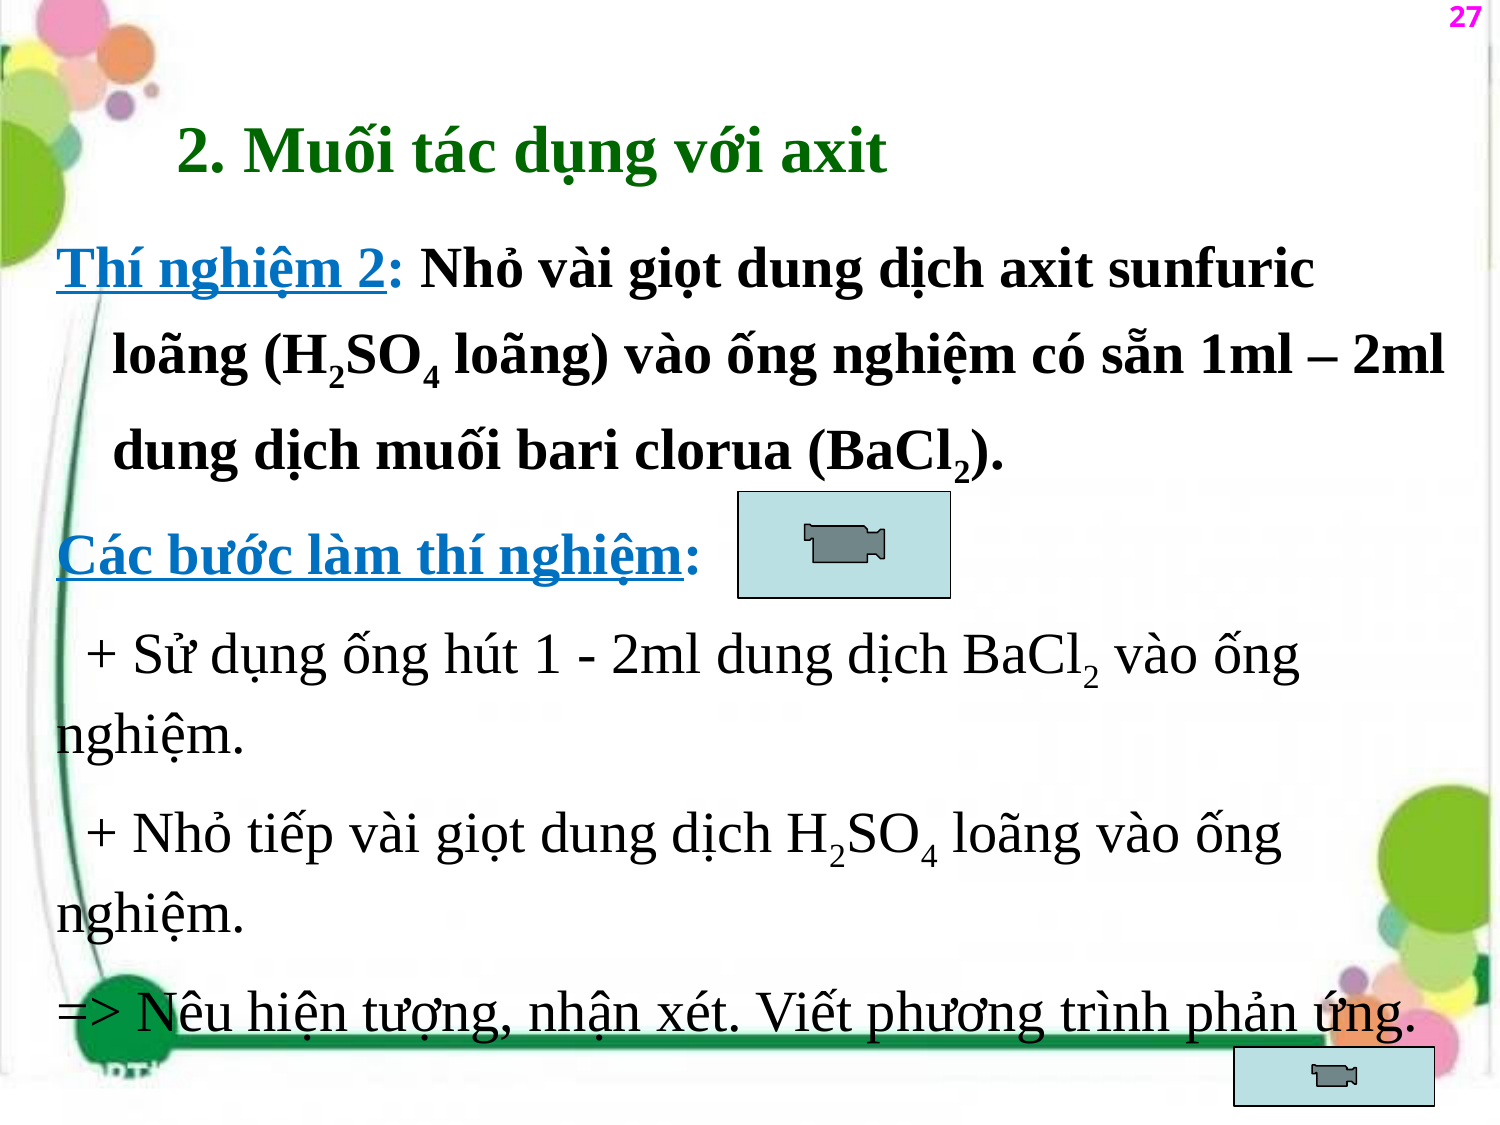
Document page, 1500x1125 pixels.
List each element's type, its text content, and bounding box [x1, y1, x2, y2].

text_box [738, 491, 951, 598]
text_box [1234, 1046, 1435, 1106]
text_box 27 [1434, 0, 1500, 41]
picture [0, 0, 1500, 1125]
list Thí nghiệm 2: Nhỏ vài giọt dung dịch axit sunfuric loãng (H2SO4 loãng) vào ống nghiệm có sẵn 1ml – 2ml dung dịch muối bari clorua (BaCl2). Các bước làm thí nghiệm: + Sử dụng ống hút 1 - 2ml dung dịch BaCl2 vào ống nghiệm. + Nhỏ tiếp vài giọt dung dịch H2SO4 loãng vào ống nghiệm. => Nêu hiện tượng, nhận xét. Viết phương trình phản ứng. [41, 208, 1467, 1083]
title 2. Muối tác dụng với axit [75, 71, 1401, 208]
